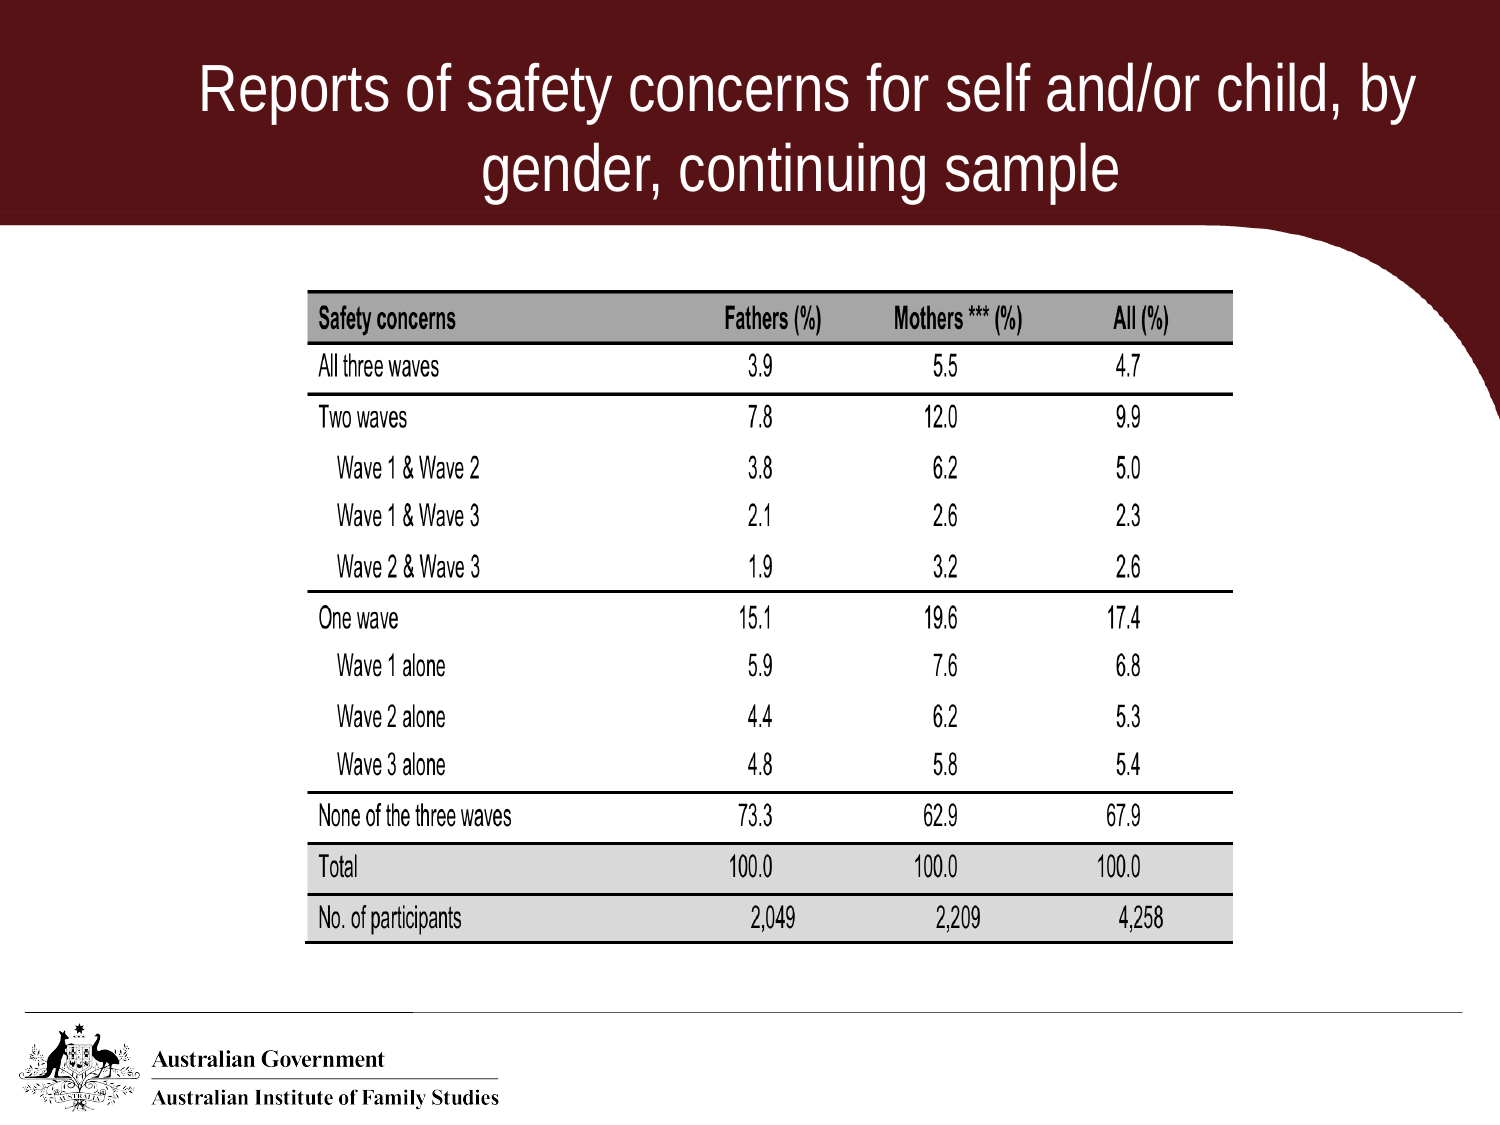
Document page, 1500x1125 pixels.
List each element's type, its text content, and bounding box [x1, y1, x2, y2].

title Reports of safety concerns for self and/or child, by gender, continuing sample [0, 0, 1500, 251]
picture [5, 1009, 513, 1125]
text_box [304, 290, 1235, 982]
picture [0, 251, 1500, 457]
